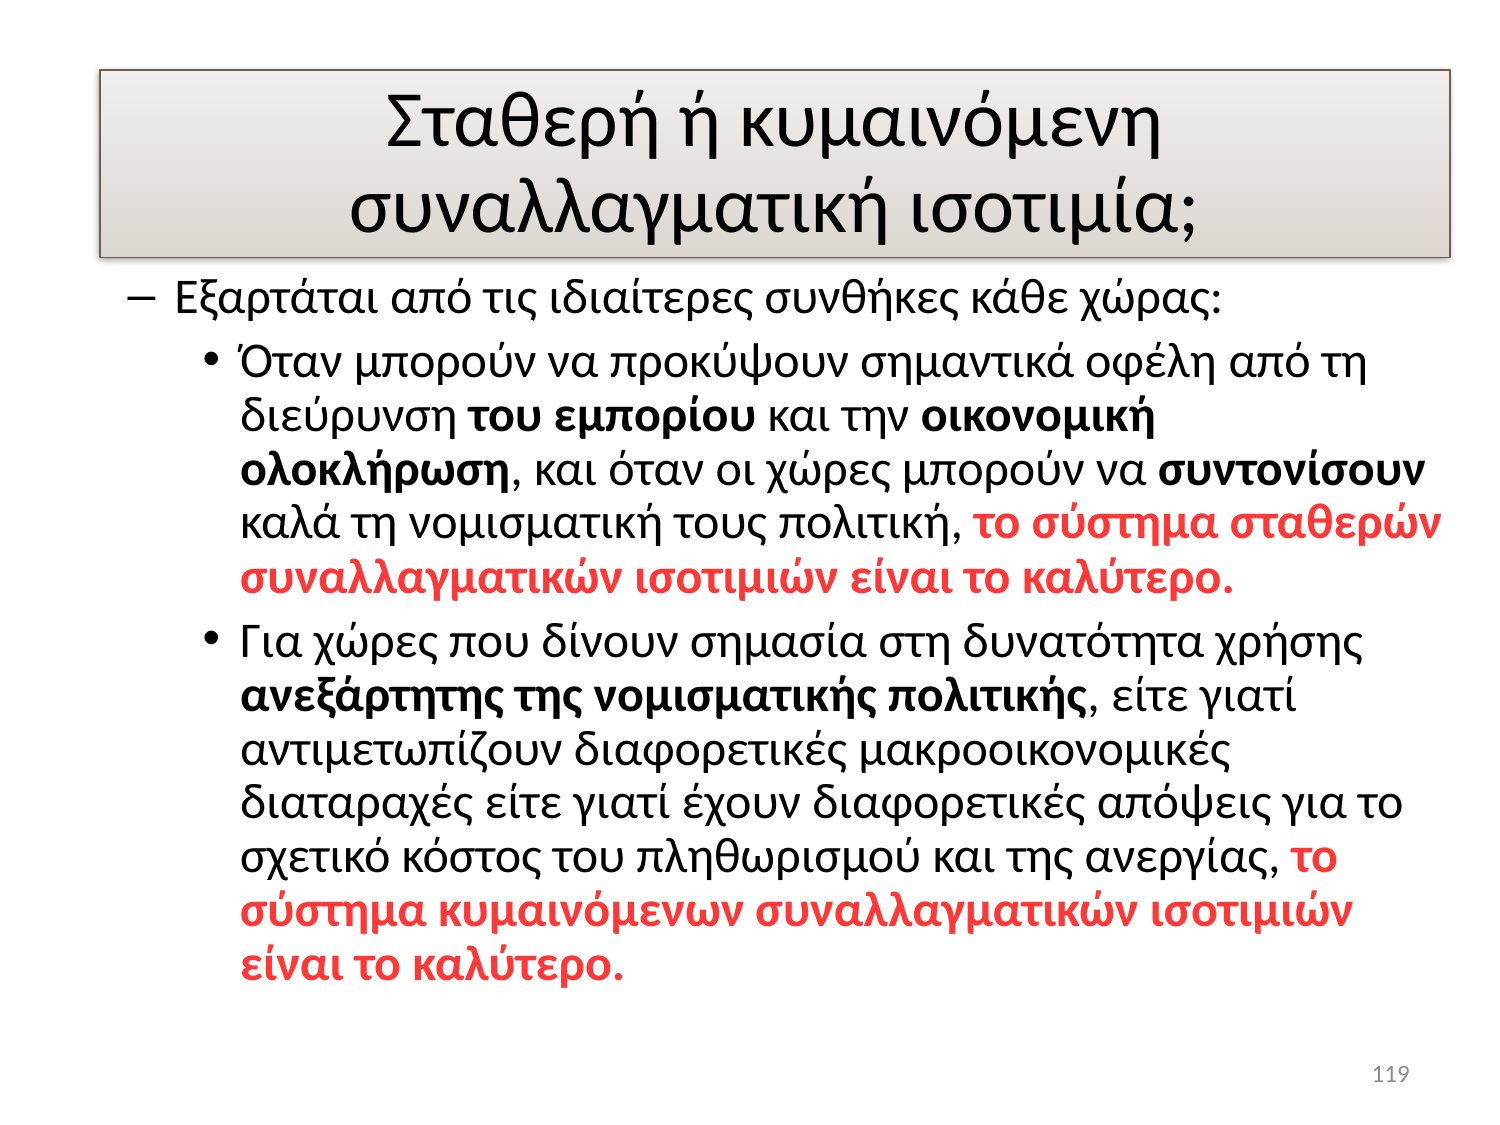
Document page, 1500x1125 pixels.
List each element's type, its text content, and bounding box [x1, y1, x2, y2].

text_box Σταθερή ή κυμαινόμενη συναλλαγματική ισοτιμία; [99, 69, 1451, 258]
title Σταθερές συναλλαγματικές ισοτιμίες [75, 45, 1425, 233]
slide_number 119 [1074, 1042, 1425, 1103]
list Εξαρτάται από τις ιδιαίτερες συνθήκες κάθε χώρας: Όταν μπορούν να προκύψουν σημαντικά οφέλη από τη διεύρυνση του εμπορίου και την οικονομική ολοκλήρωση, και όταν οι χώρες μπορούν να συντονίσουν καλά τη νομισματική τους πολιτική, το σύστημα σταθερών συναλλαγματικών ισοτιμιών είναι το καλύτερο. Για χώρες που δίνουν σημασία στη δυνατότητα χρήσης ανεξάρτητης της νομισματικής πολιτικής, είτε γιατί αντιμετωπίζουν διαφορετικές μακροοικονομικές διαταραχές είτε γιατί έχουν διαφορετικές απόψεις για το σχετικό κόστος του πληθωρισμού και της ανεργίας, το σύστημα κυμαινόμενων συναλλαγματικών ισοτιμιών είναι το καλύτερο. [37, 262, 1463, 1005]
